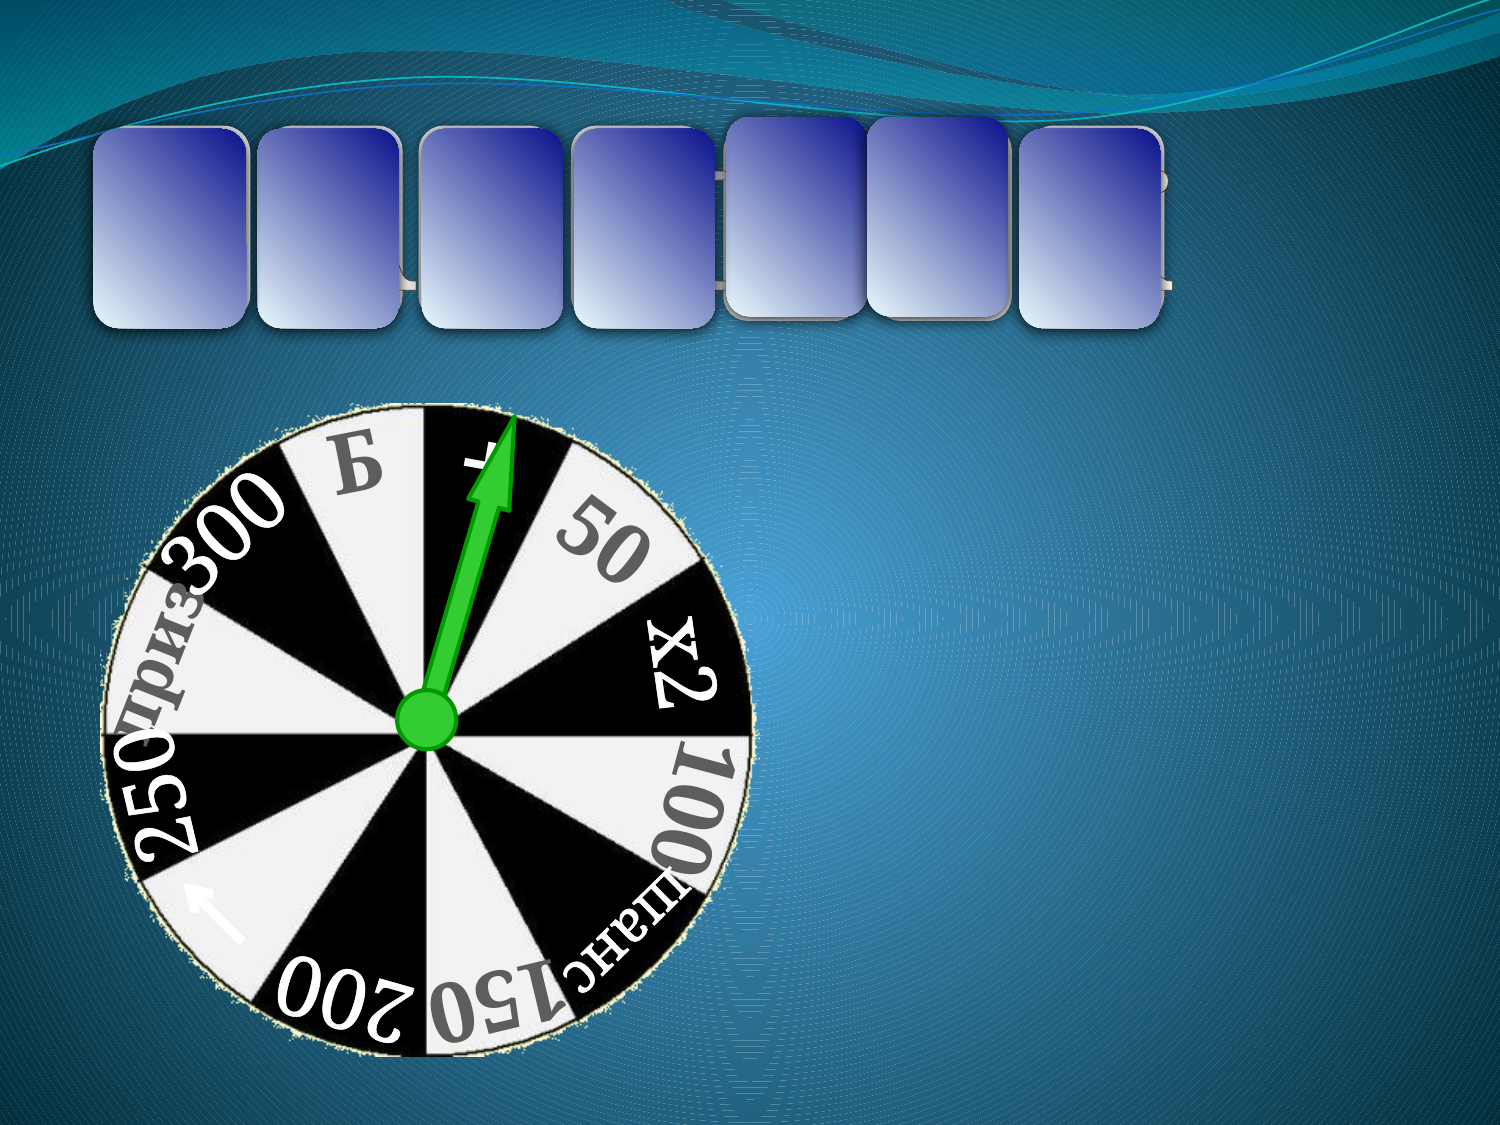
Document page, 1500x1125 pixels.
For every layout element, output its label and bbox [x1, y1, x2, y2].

text_box [865, 115, 1010, 319]
text_box [572, 126, 717, 331]
text_box [258, 126, 401, 331]
text_box [91, 126, 249, 331]
text_box [1017, 126, 1163, 331]
text_box [419, 126, 562, 331]
text_box [725, 115, 859, 319]
text_box [93, 386, 761, 1064]
